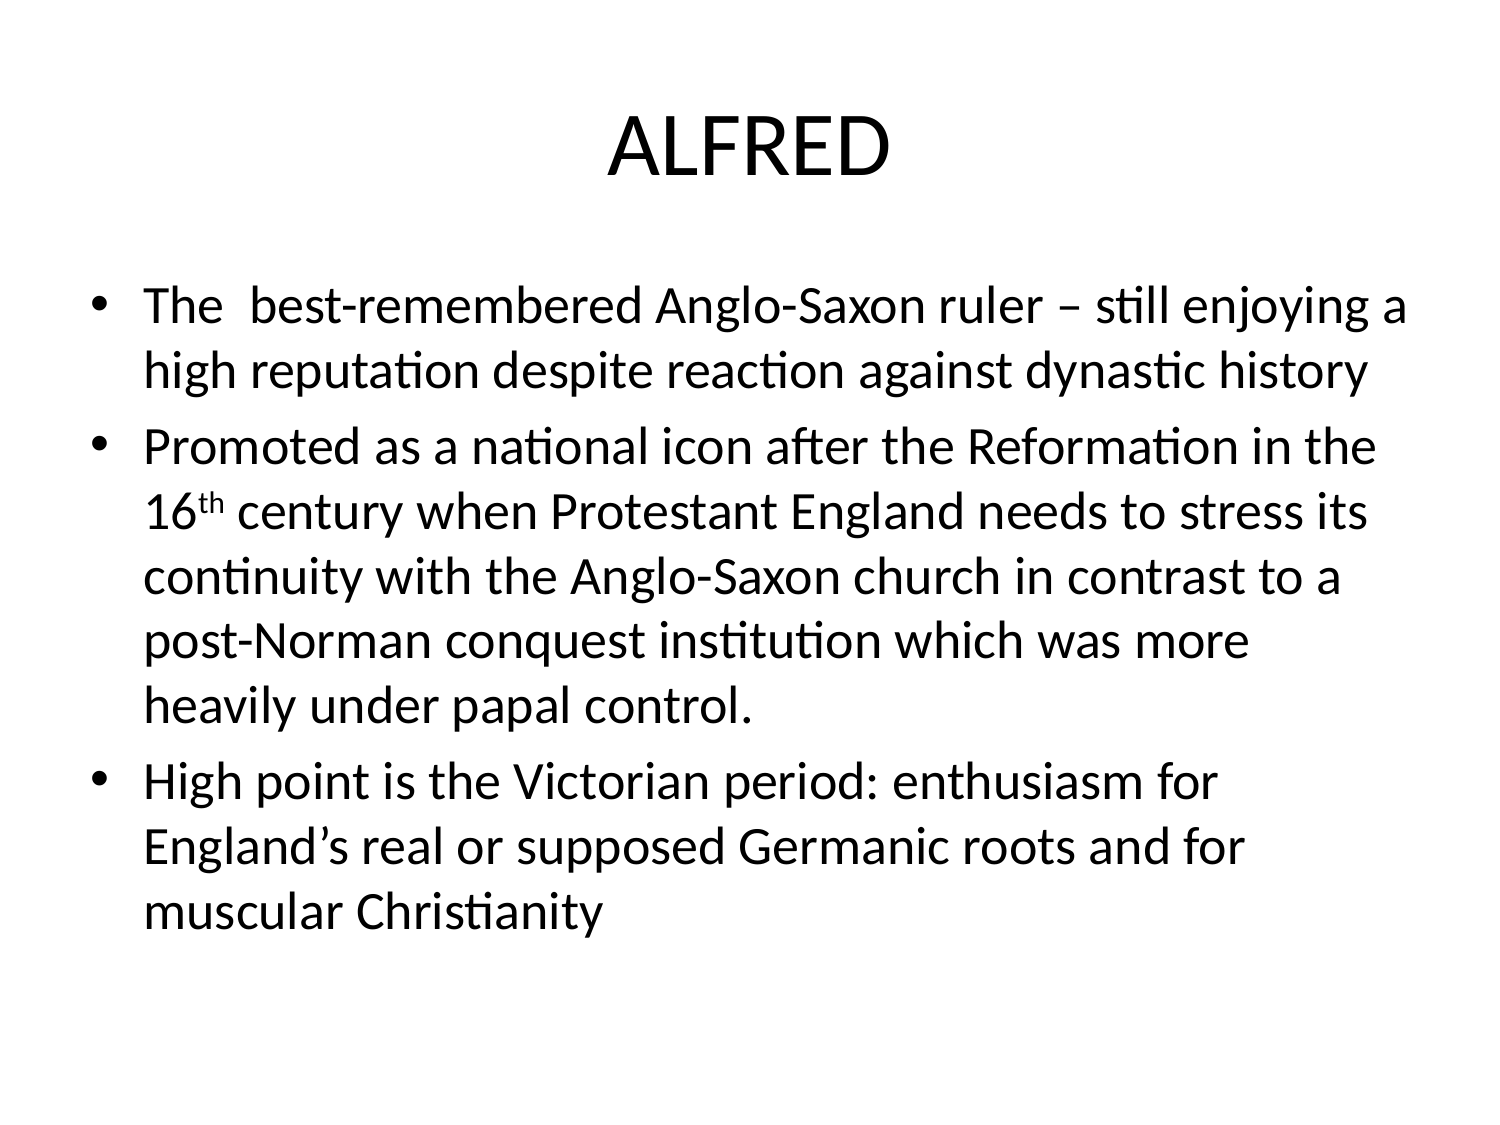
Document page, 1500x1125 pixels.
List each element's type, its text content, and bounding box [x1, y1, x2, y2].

list The best-remembered Anglo-Saxon ruler – still enjoying a high reputation despite reaction against dynastic history Promoted as a national icon after the Reformation in the 16th century when Protestant England needs to stress its continuity with the Anglo-Saxon church in contrast to a post-Norman conquest institution which was more heavily under papal control. High point is the Victorian period: enthusiasm for England’s real or supposed Germanic roots and for muscular Christianity [75, 262, 1425, 1005]
title ALFRED [75, 45, 1425, 233]
